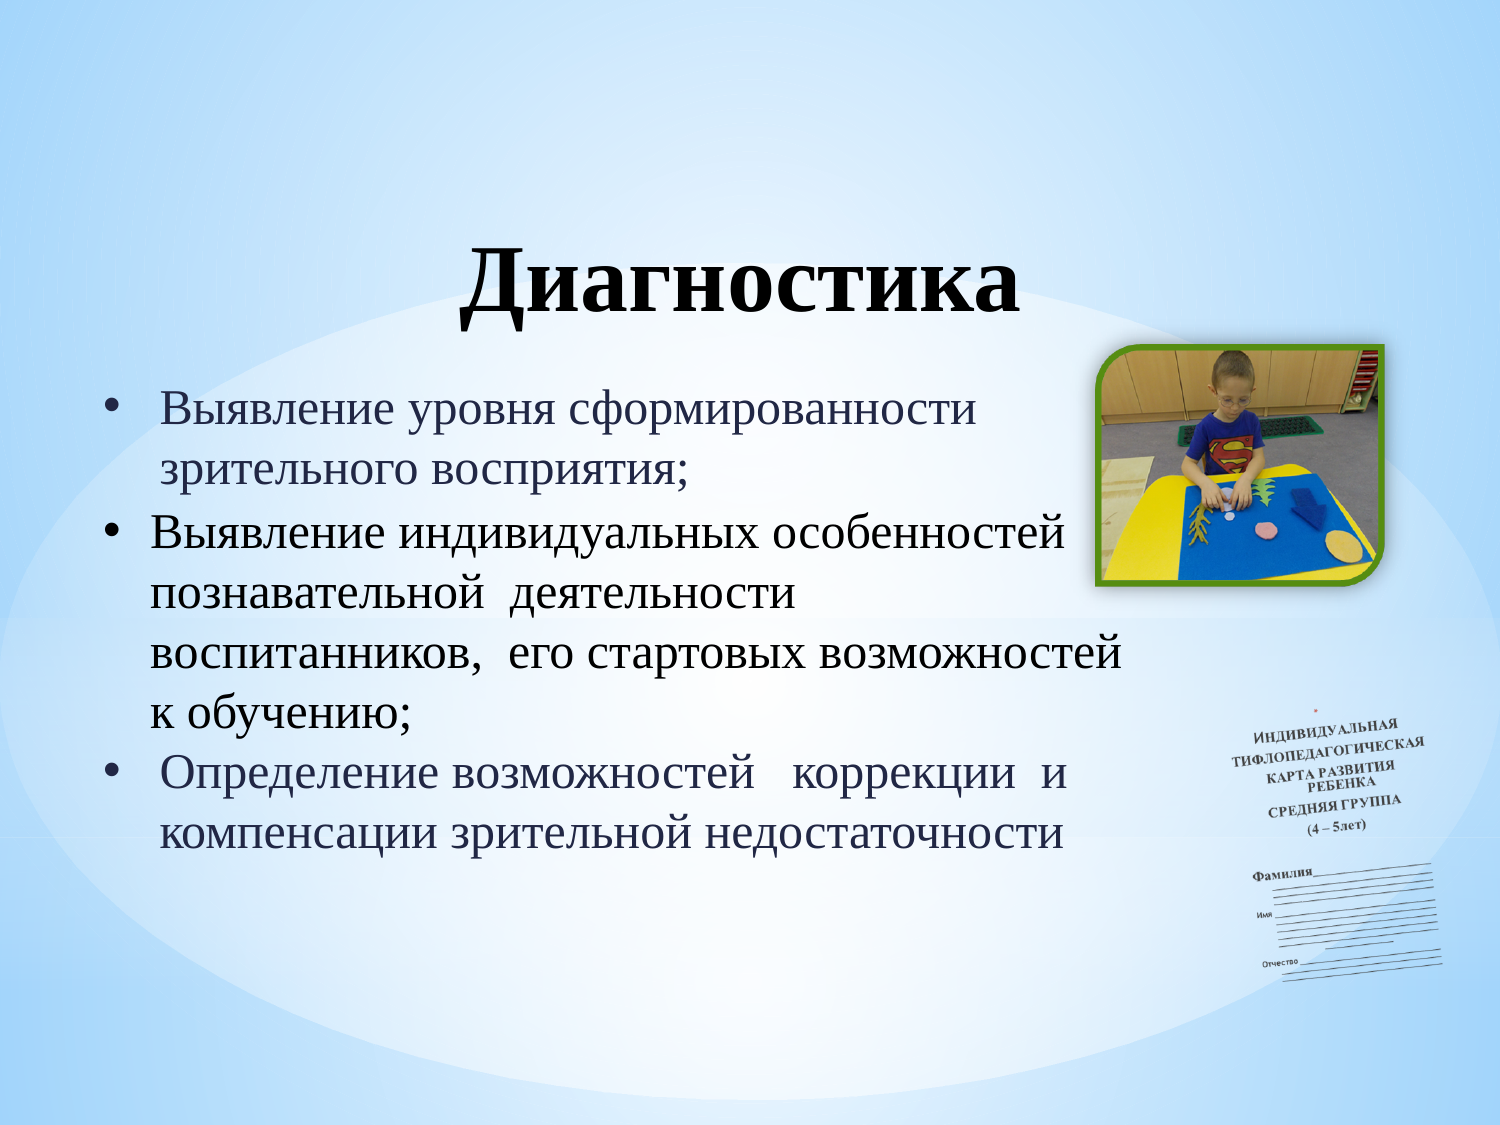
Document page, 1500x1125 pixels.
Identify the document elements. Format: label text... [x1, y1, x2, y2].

picture [1064, 314, 1414, 616]
text_box Выявление уровня сформированности зрительного восприятия; Выявление индивидуальных особенностей познавательной деятельности воспитанников, его стартовых возможностей к обучению; Определение возможностей коррекции и компенсации зрительной недостаточности [88, 366, 1140, 931]
title Диагностика [206, 208, 1275, 326]
picture [1210, 692, 1459, 982]
